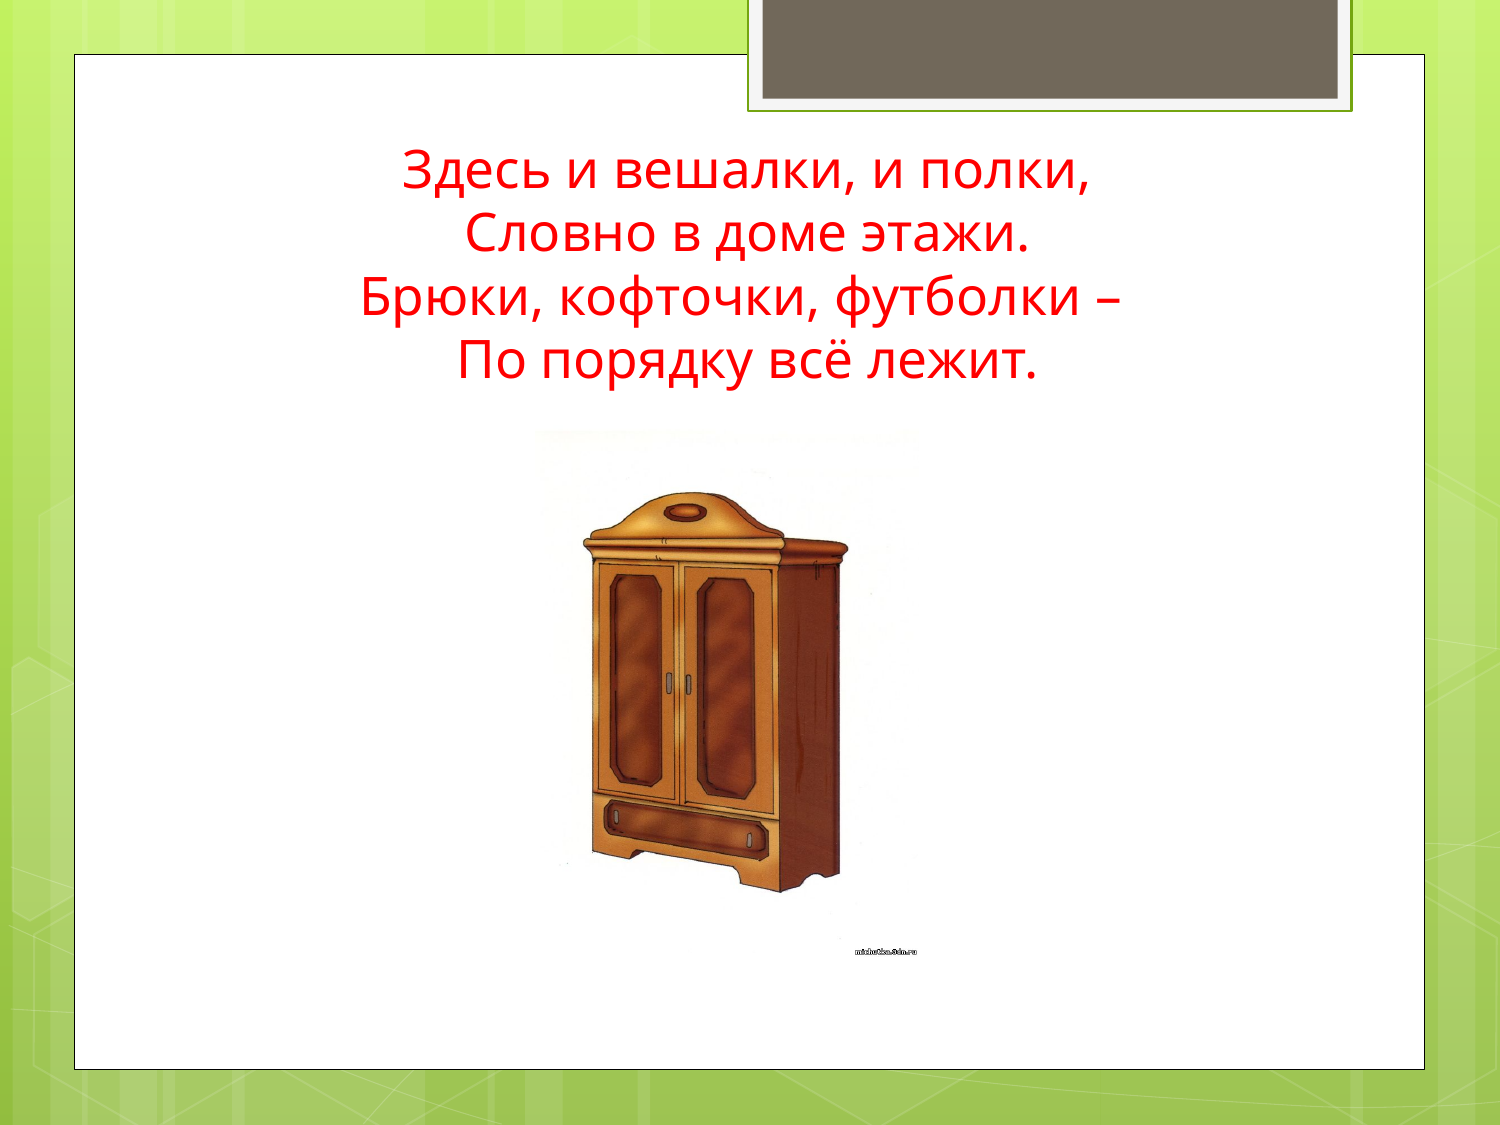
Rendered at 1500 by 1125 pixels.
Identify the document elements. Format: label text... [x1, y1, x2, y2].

title Здесь и вешалки, и полки, Словно в доме этажи. Брюки, кофточки, футболки – По порядку всё лежит. [171, 125, 1324, 398]
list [535, 408, 919, 958]
